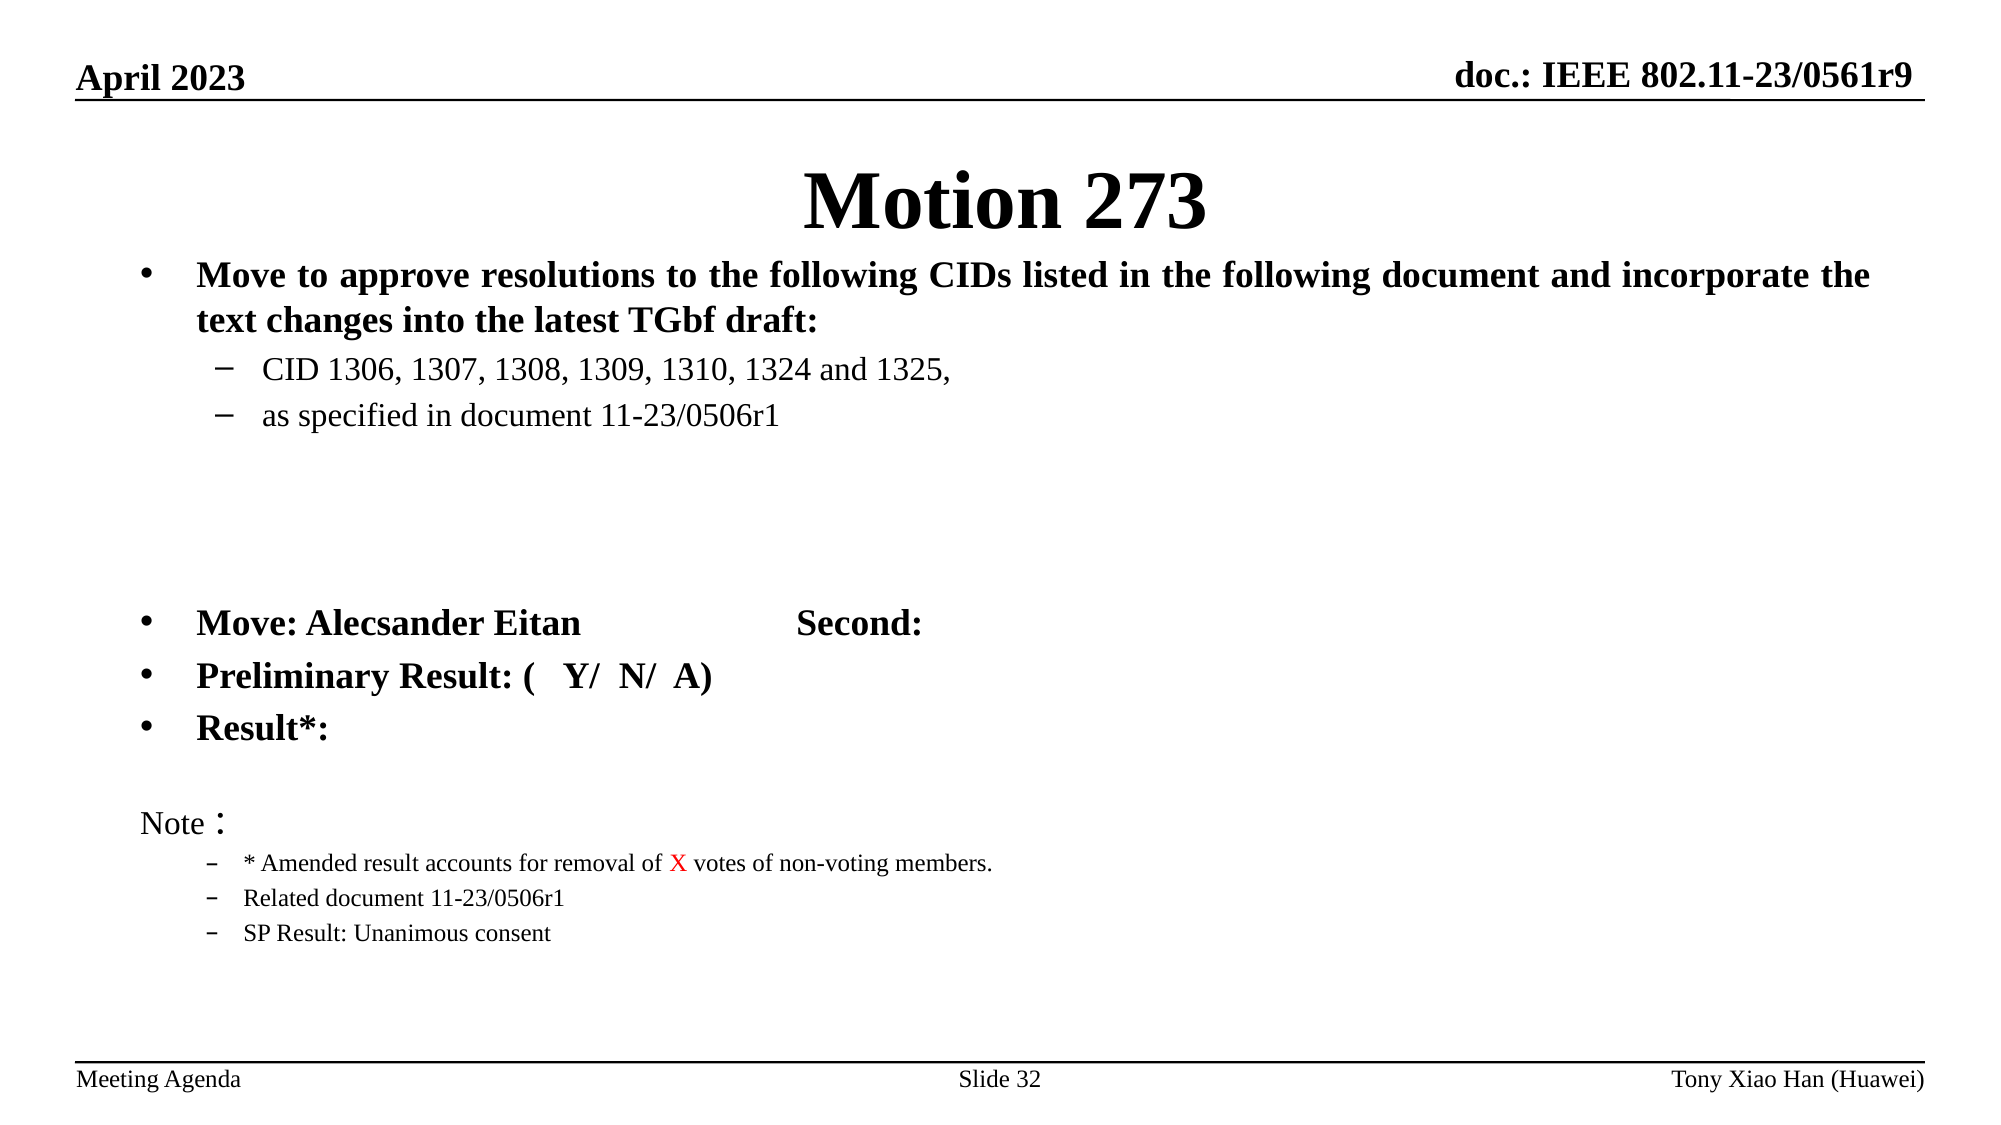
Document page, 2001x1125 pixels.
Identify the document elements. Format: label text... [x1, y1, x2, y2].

text_box Move to approve resolutions to the following CIDs listed in the following document and incorporate the text changes into the latest TGbf draft: CID 1306, 1307, 1308, 1309, 1310, 1324 and 1325, as specified in document 11-23/0506r1 Move: Alecsander Eitan Second: Preliminary Result: ( Y/ N/ A) Result*: Note： * Amended result accounts for removal of X votes of non-voting members. Related document 11-23/0506r1 SP Result: Unanimous consent [125, 212, 1888, 900]
text_box Motion 273 [368, 137, 1644, 212]
